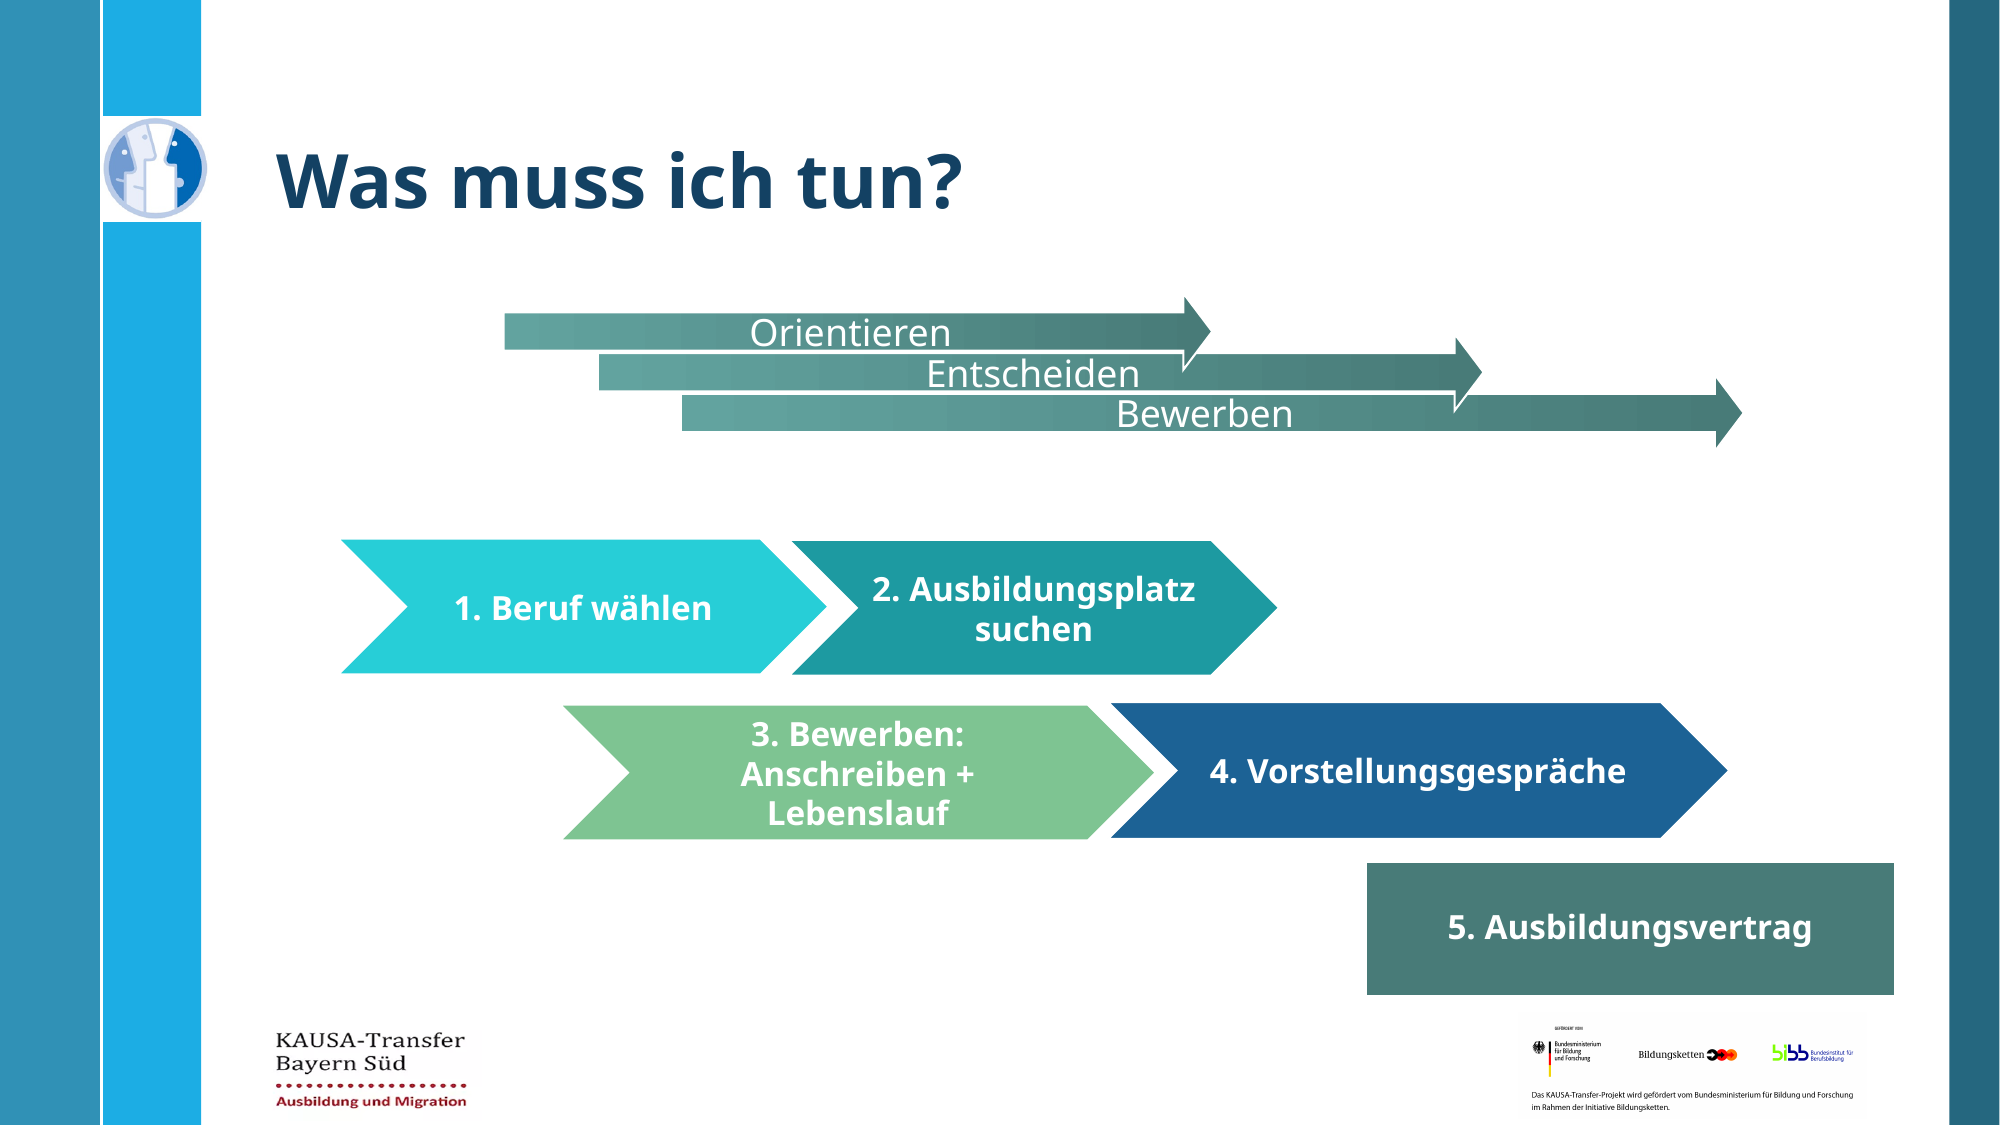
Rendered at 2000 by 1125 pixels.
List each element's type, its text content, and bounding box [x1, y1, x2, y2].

text_box Bewerben [679, 371, 1746, 455]
picture [101, 116, 209, 220]
list 5. Ausbildungsvertrag [1365, 861, 1896, 997]
title Was muss ich tun? [261, 29, 1867, 233]
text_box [338, 538, 1280, 676]
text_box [559, 701, 1730, 841]
picture [1518, 1012, 1867, 1119]
text_box Orientieren [502, 290, 1214, 373]
text_box Entscheiden [596, 330, 1485, 414]
picture [258, 1018, 482, 1121]
